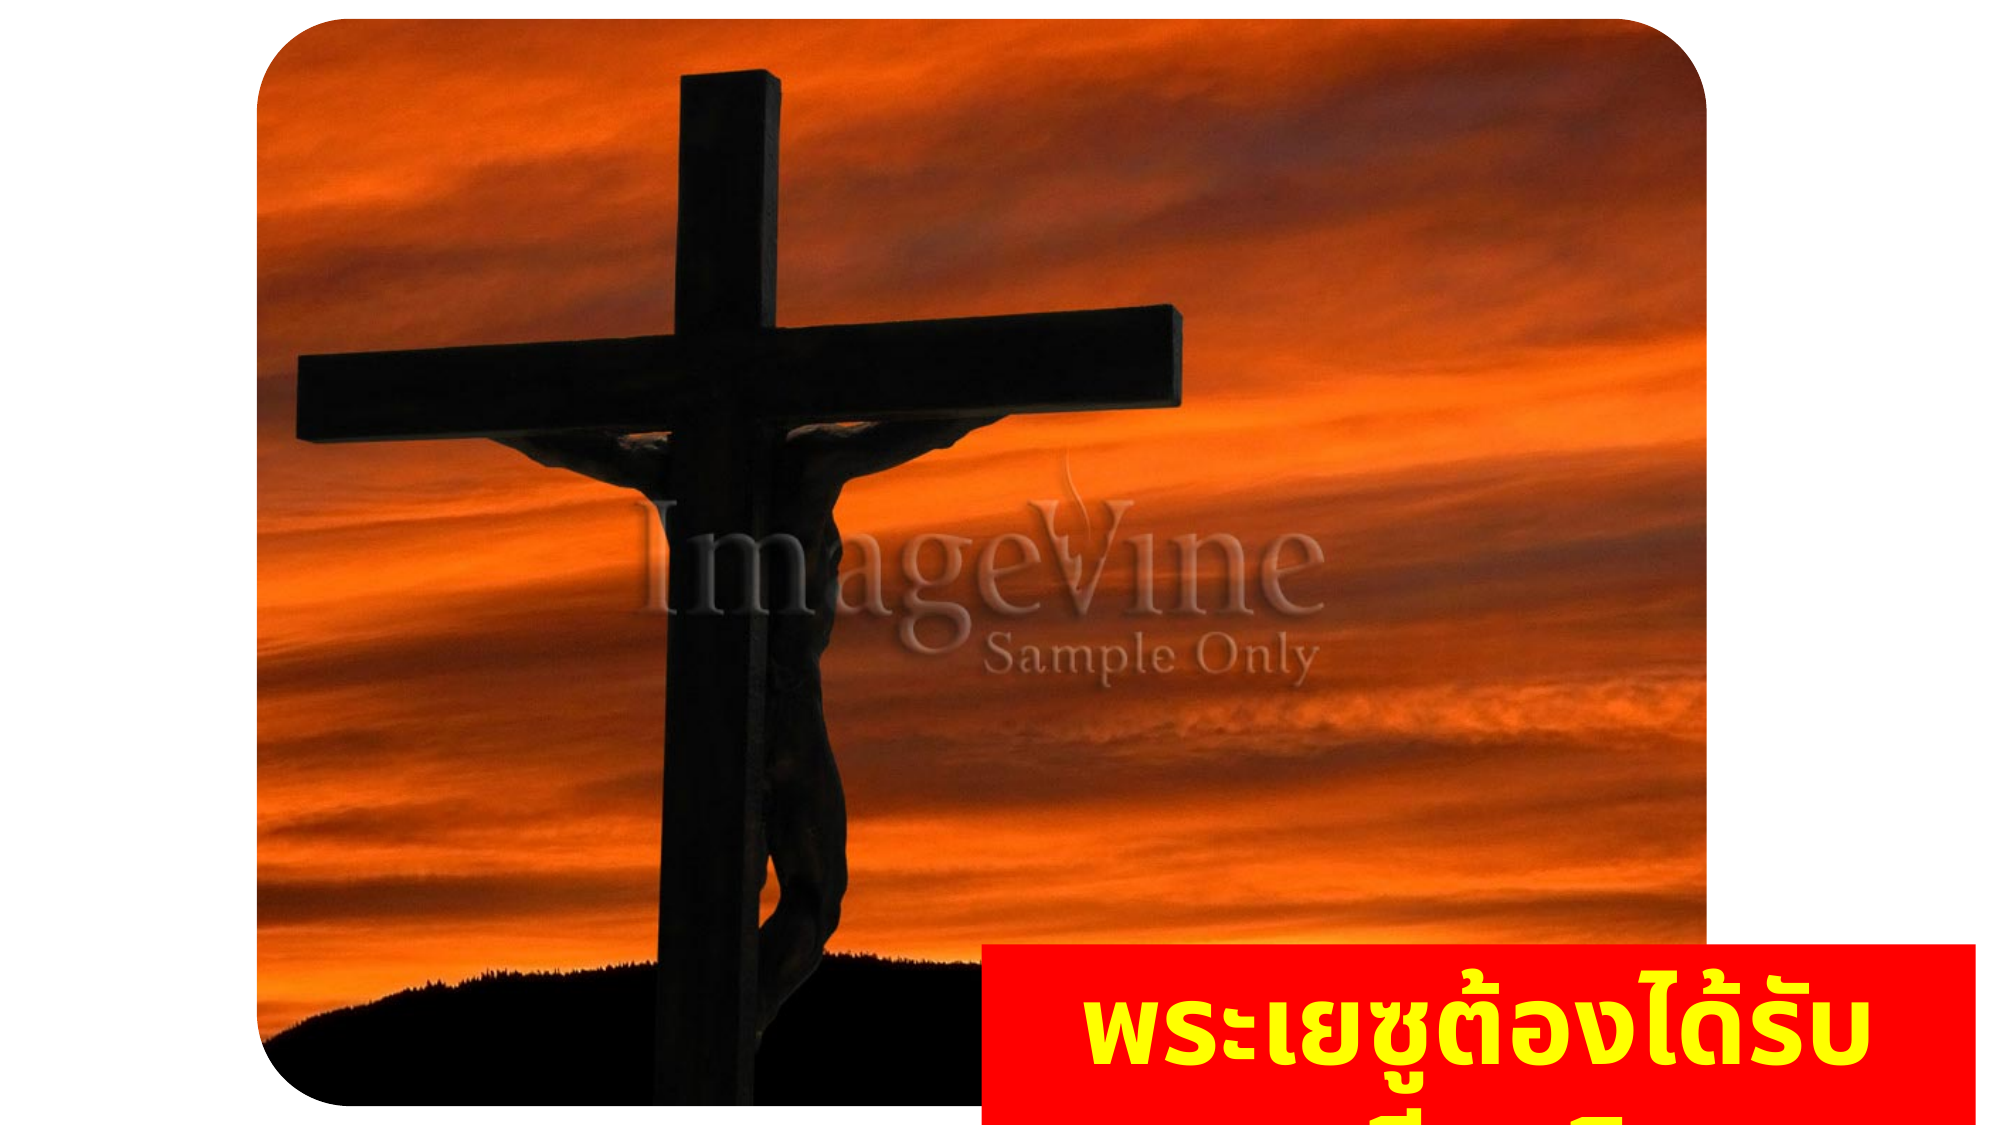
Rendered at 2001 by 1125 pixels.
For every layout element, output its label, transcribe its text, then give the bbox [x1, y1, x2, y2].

picture [256, 18, 1707, 1107]
text_box พระเยซูต้องได้รับเกียรติ [981, 944, 1976, 1125]
